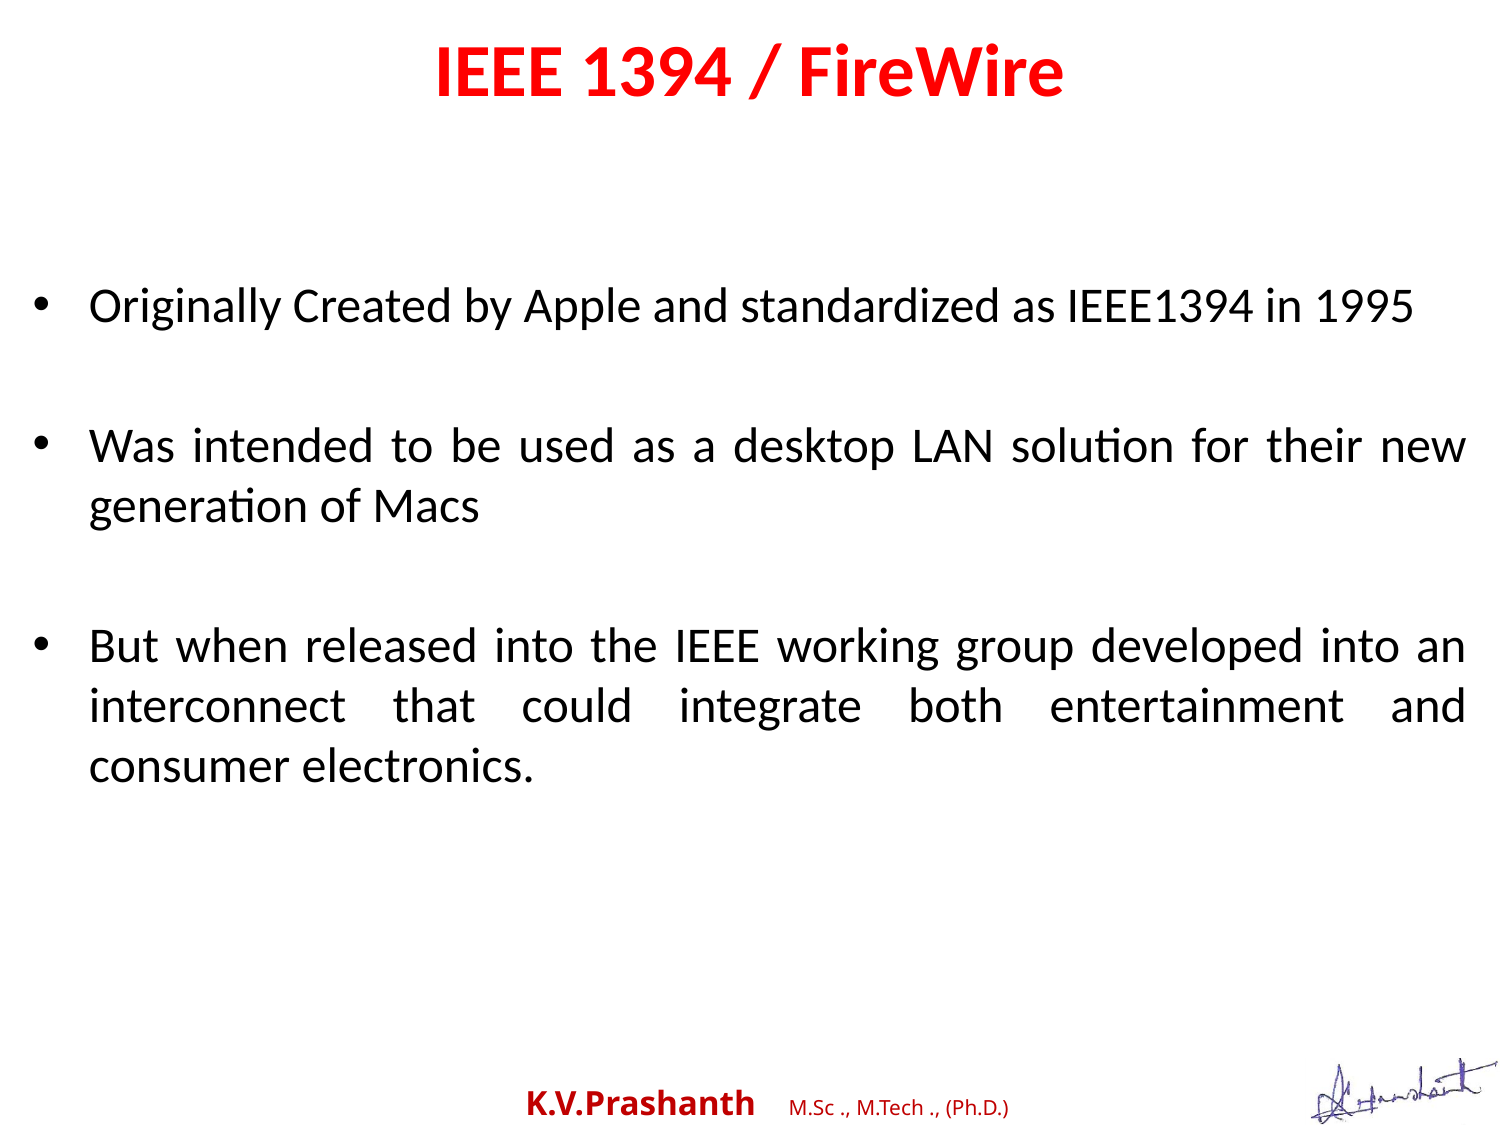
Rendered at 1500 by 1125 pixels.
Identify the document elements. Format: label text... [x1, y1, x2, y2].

list Originally Created by Apple and standardized as IEEE1394 in 1995 Was intended to be used as a desktop LAN solution for their new generation of Macs But when released into the IEEE working group developed into an interconnect that could integrate both entertainment and consumer electronics. [17, 125, 1483, 1047]
picture [1304, 1058, 1500, 1125]
footer K.V.Prashanth M.Sc ., M.Tech ., (Ph.D.) [488, 1086, 1046, 1119]
title IEEE 1394 / FireWire [41, 19, 1459, 114]
